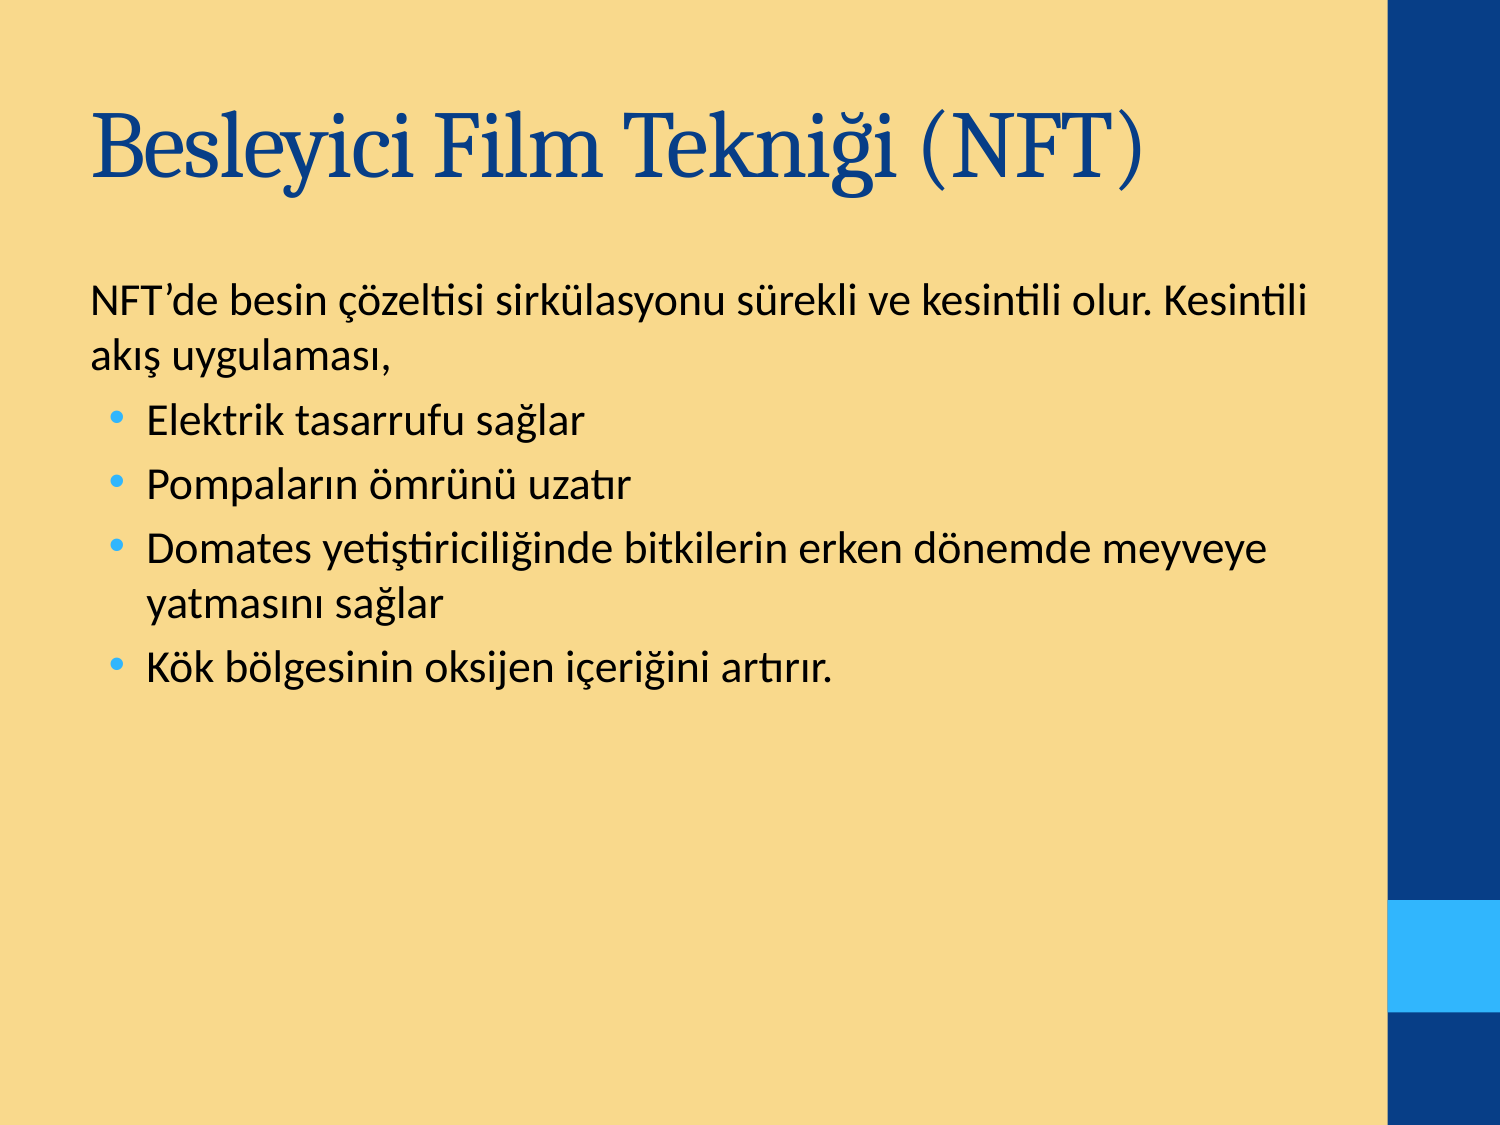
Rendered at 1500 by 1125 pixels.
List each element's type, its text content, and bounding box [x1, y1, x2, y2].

list NFT’de besin çözeltisi sirkülasyonu sürekli ve kesintili olur. Kesintili akış uygulaması, Elektrik tasarrufu sağlar Pompaların ömrünü uzatır Domates yetiştiriciliğinde bitkilerin erken dönemde meyveye yatmasını sağlar Kök bölgesinin oksijen içeriğini artırır. [75, 262, 1325, 1050]
title Besleyici Film Tekniği (NFT) [75, 45, 1325, 233]
